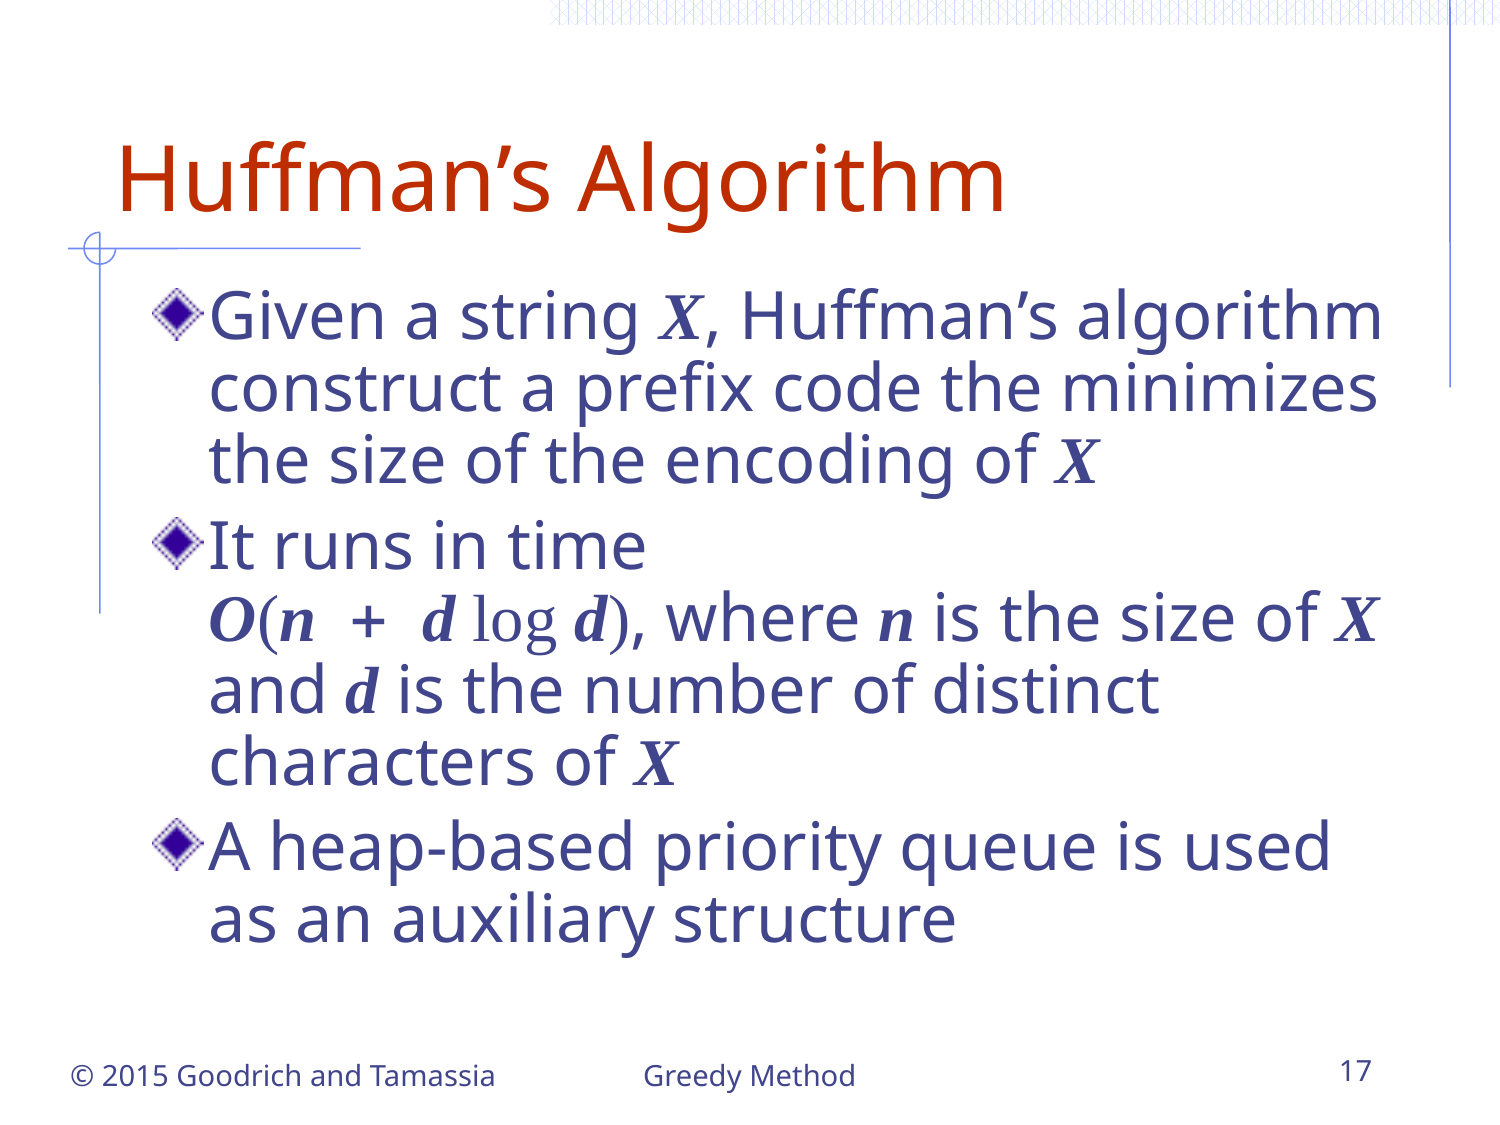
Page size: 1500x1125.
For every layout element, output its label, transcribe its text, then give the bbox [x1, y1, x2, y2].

list Given a string X, Huffman’s algorithm construct a prefix code the minimizes the size of the encoding of X It runs in time O(n + d log d), where n is the size of X and d is the number of distinct characters of X A heap-based priority queue is used as an auxiliary structure [137, 275, 1425, 1013]
picture [152, 818, 204, 871]
picture [152, 517, 204, 570]
slide_number 17 [1074, 1024, 1388, 1101]
title Huffman’s Algorithm [99, 50, 1375, 238]
footer Greedy Method [512, 1024, 988, 1101]
picture [152, 288, 204, 341]
